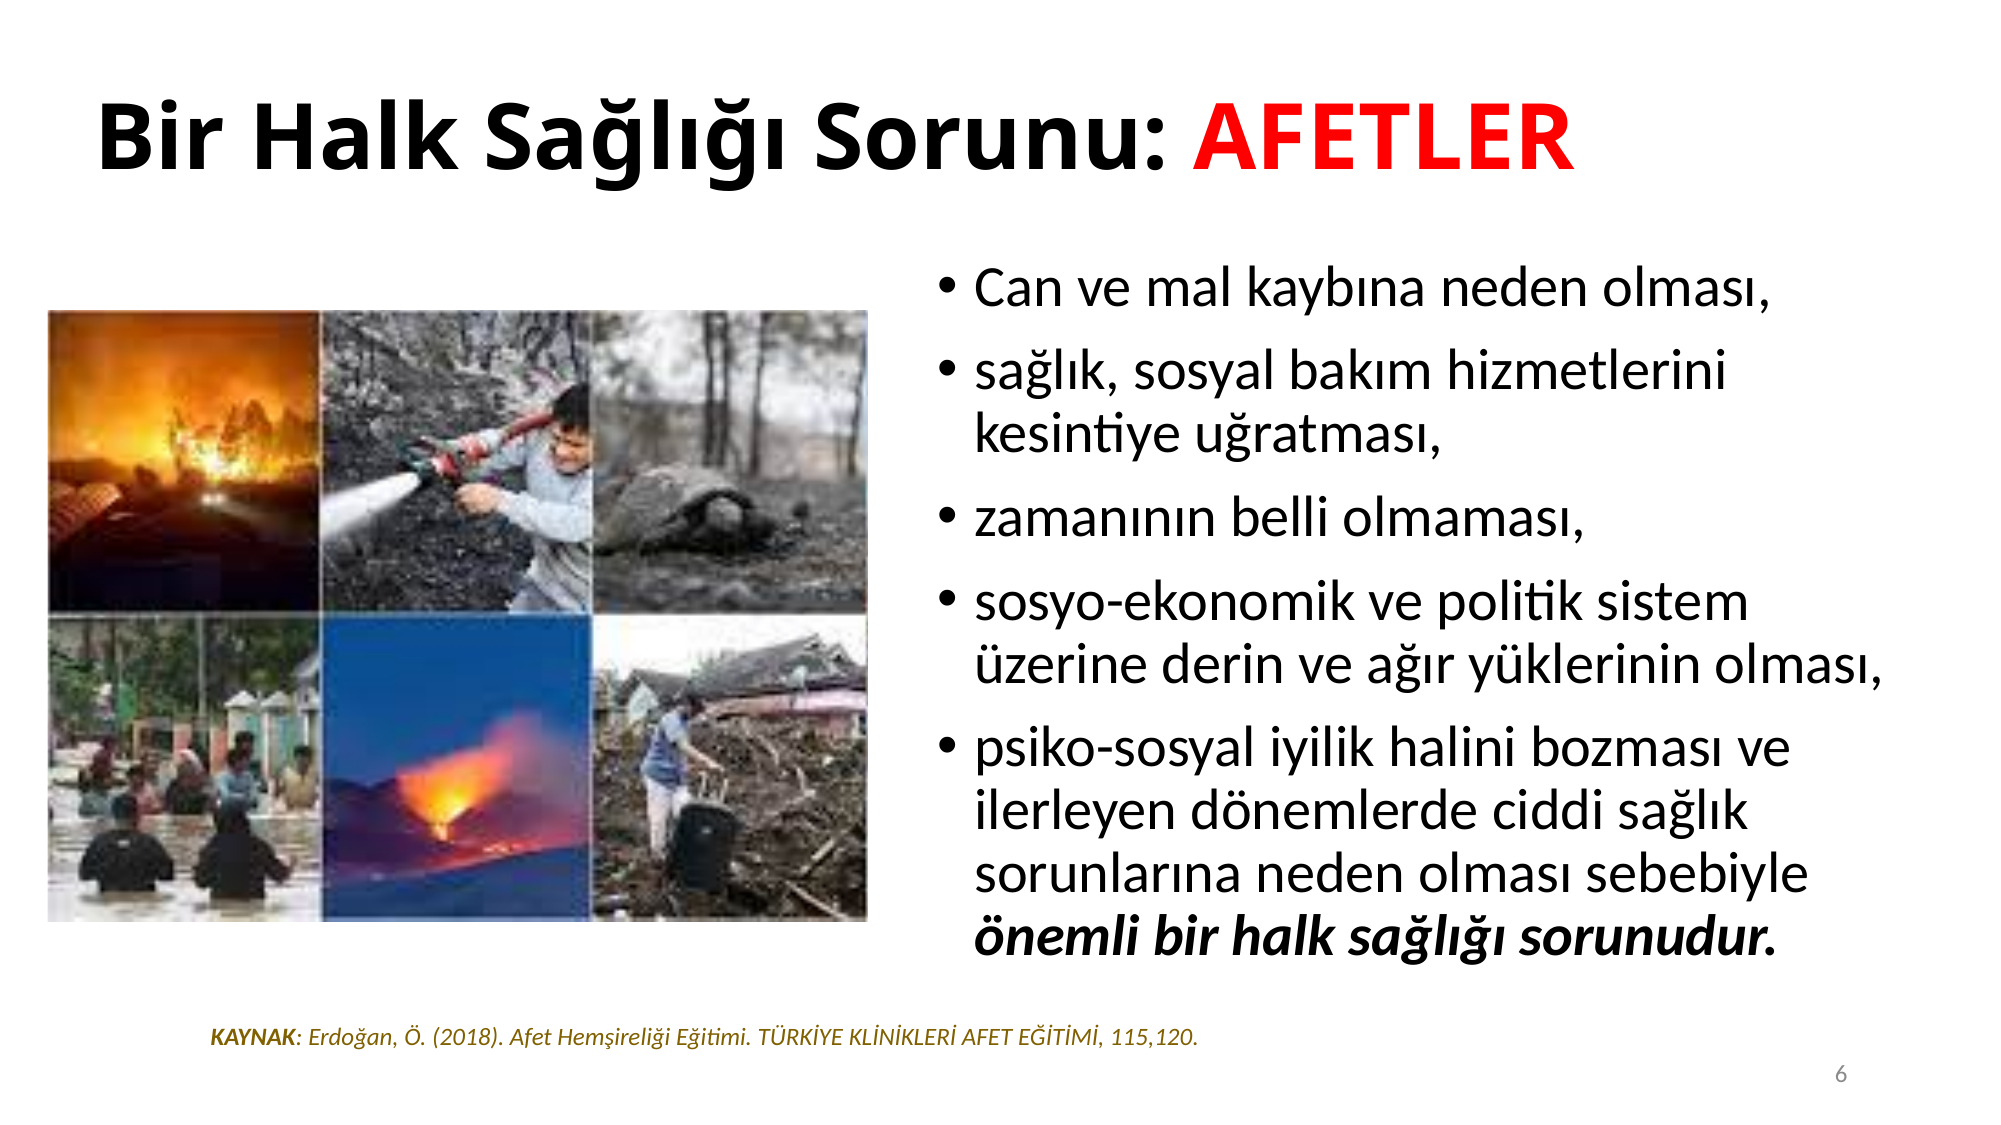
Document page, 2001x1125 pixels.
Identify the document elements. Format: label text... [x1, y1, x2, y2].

slide_number 6 [1412, 1042, 1863, 1103]
list Can ve mal kaybına neden olması, sağlık, sosyal bakım hizmetlerini kesintiye uğratması, zamanının belli olmaması, sosyo-ekonomik ve politik sistem üzerine derin ve ağır yüklerinin olması, psiko-sosyal iyilik halini bozması ve ilerleyen dönemlerde ciddi sağlık sorunlarına neden olması sebebiyle önemli bir halk sağlığı sorunudur. [922, 248, 1943, 1014]
text_box KAYNAK: Erdoğan, Ö. (2018). Afet Hemşireliği Eğitimi. TÜRKİYE KLİNİKLERİ AFET EĞİTİMİ, 115,120. [195, 1013, 1805, 1058]
picture [47, 310, 868, 923]
title Bir Halk Sağlığı Sorunu: AFETLER [79, 59, 1805, 220]
